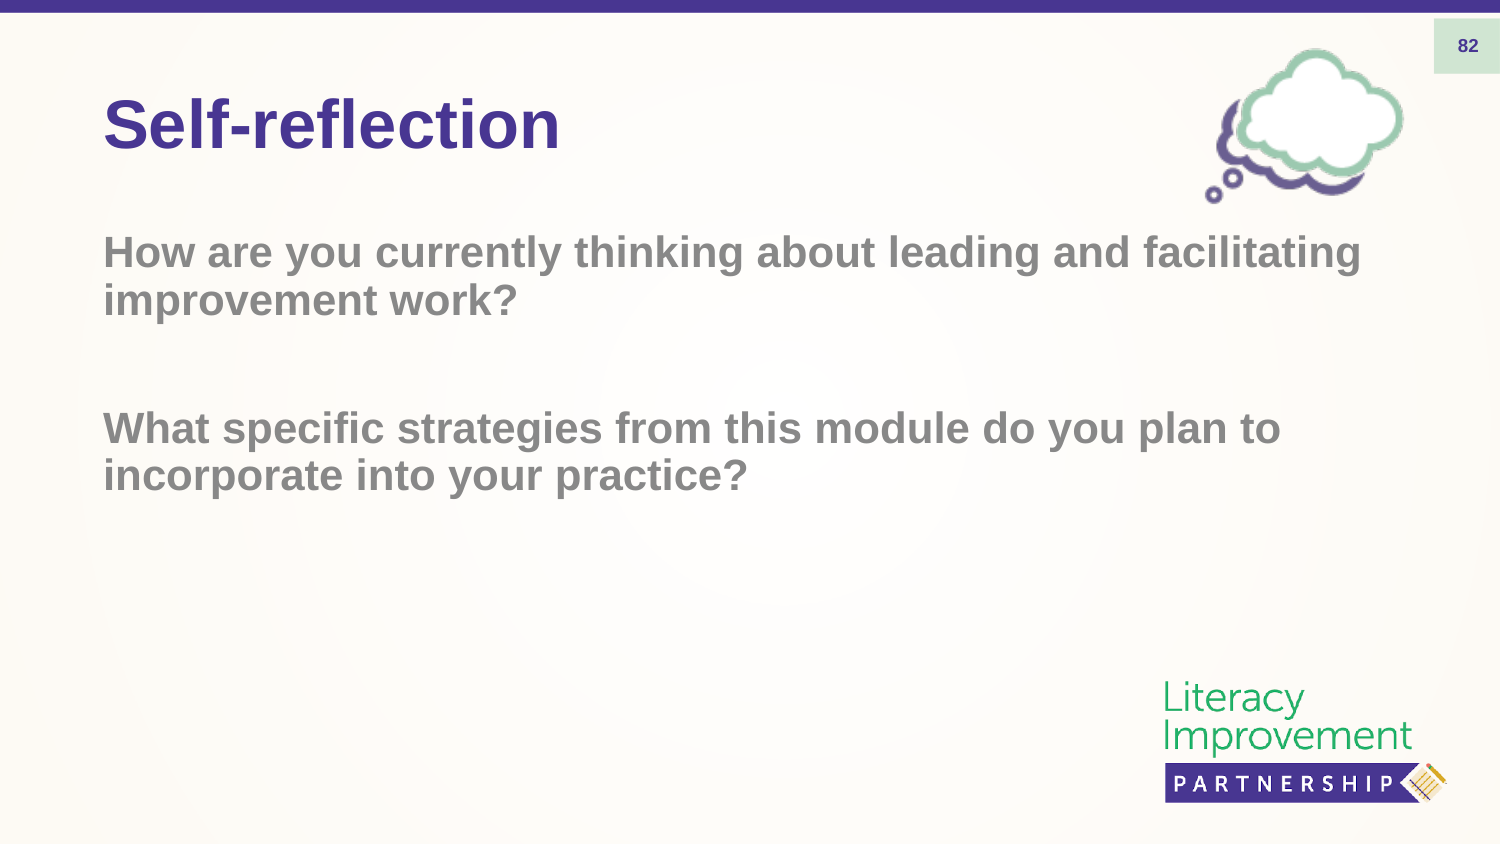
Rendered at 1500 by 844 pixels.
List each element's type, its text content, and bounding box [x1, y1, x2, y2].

picture [0, 0, 1500, 844]
slide_number 82 [1458, 22, 1491, 68]
title Self-reflection [103, 44, 1147, 208]
list How are you currently thinking about leading and facilitating improvement work? What specific strategies from this module do you plan to incorporate into your practice? [103, 224, 1397, 760]
